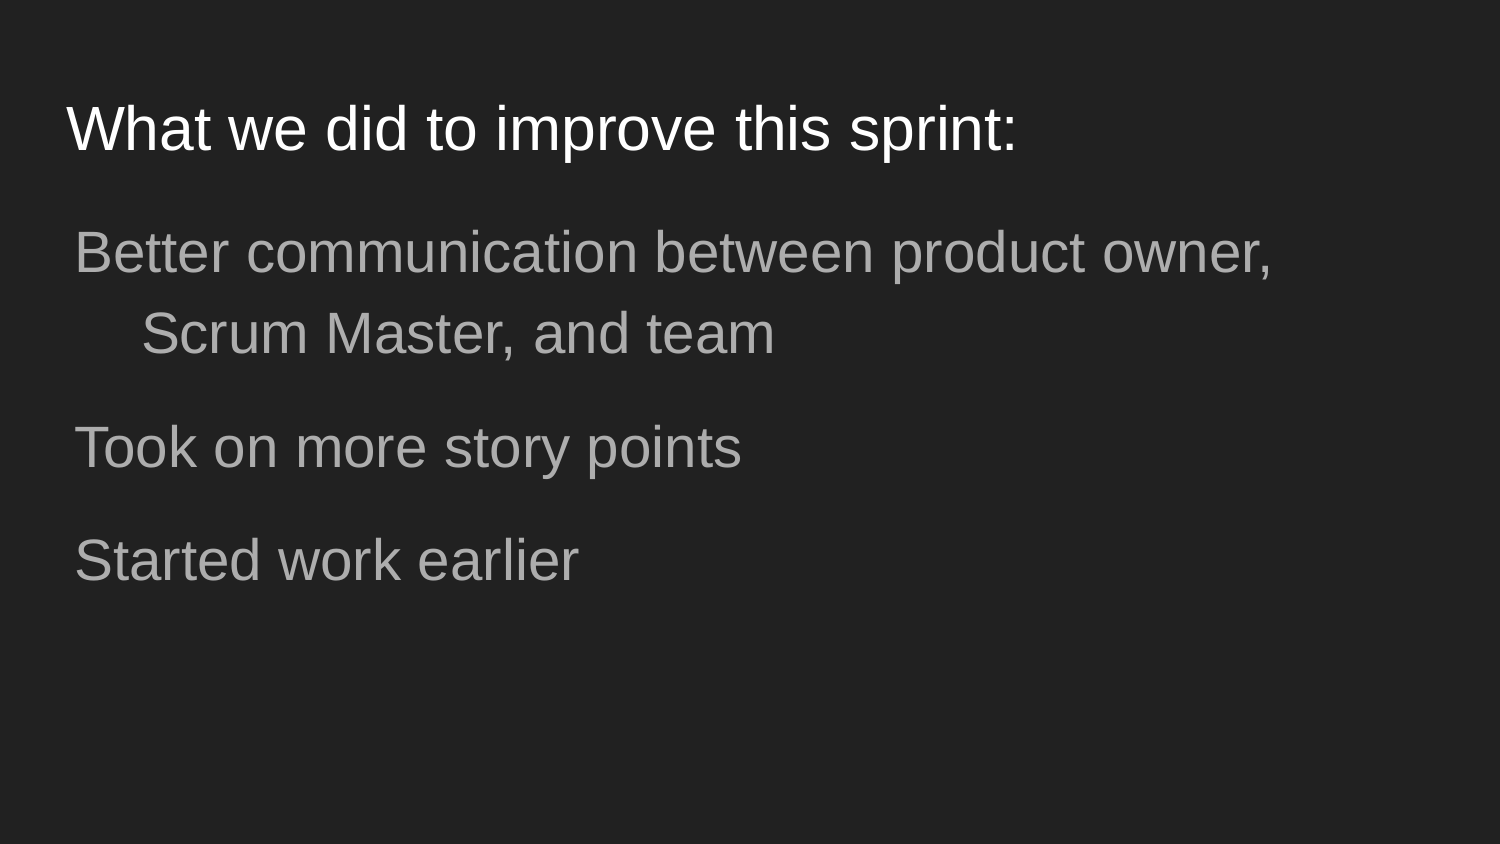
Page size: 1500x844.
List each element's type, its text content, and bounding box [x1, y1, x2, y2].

list Better communication between product owner, Scrum Master, and team Took on more story points Started work earlier [51, 189, 1449, 750]
title What we did to improve this sprint: [51, 72, 1449, 167]
